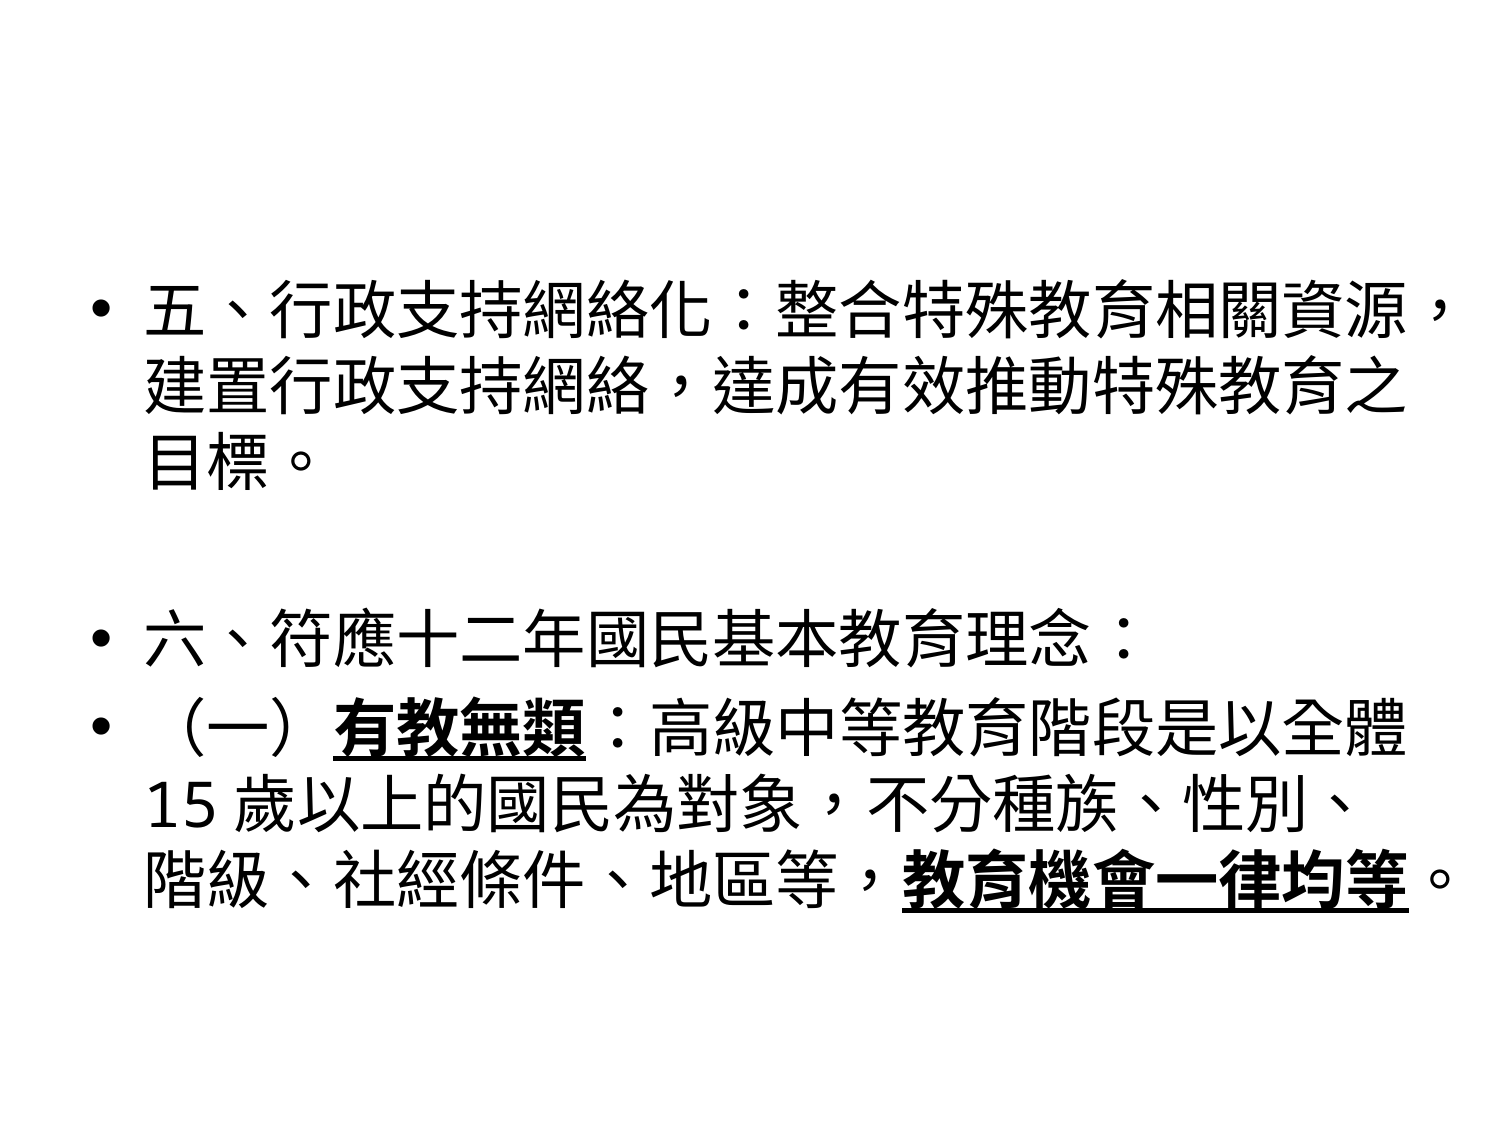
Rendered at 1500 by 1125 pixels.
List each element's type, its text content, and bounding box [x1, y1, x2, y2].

list 五、行政支持網絡化：整合特殊教育相關資源，建置行政支持網絡，達成有效推動特殊教育之目標。 六、符應十二年國民基本教育理念： （一）有教無類：高級中等教育階段是以全體15歲以上的國民為對象，不分種族、性別、階級、社經條件、地區等，教育機會一律均等。 [75, 262, 1425, 1005]
